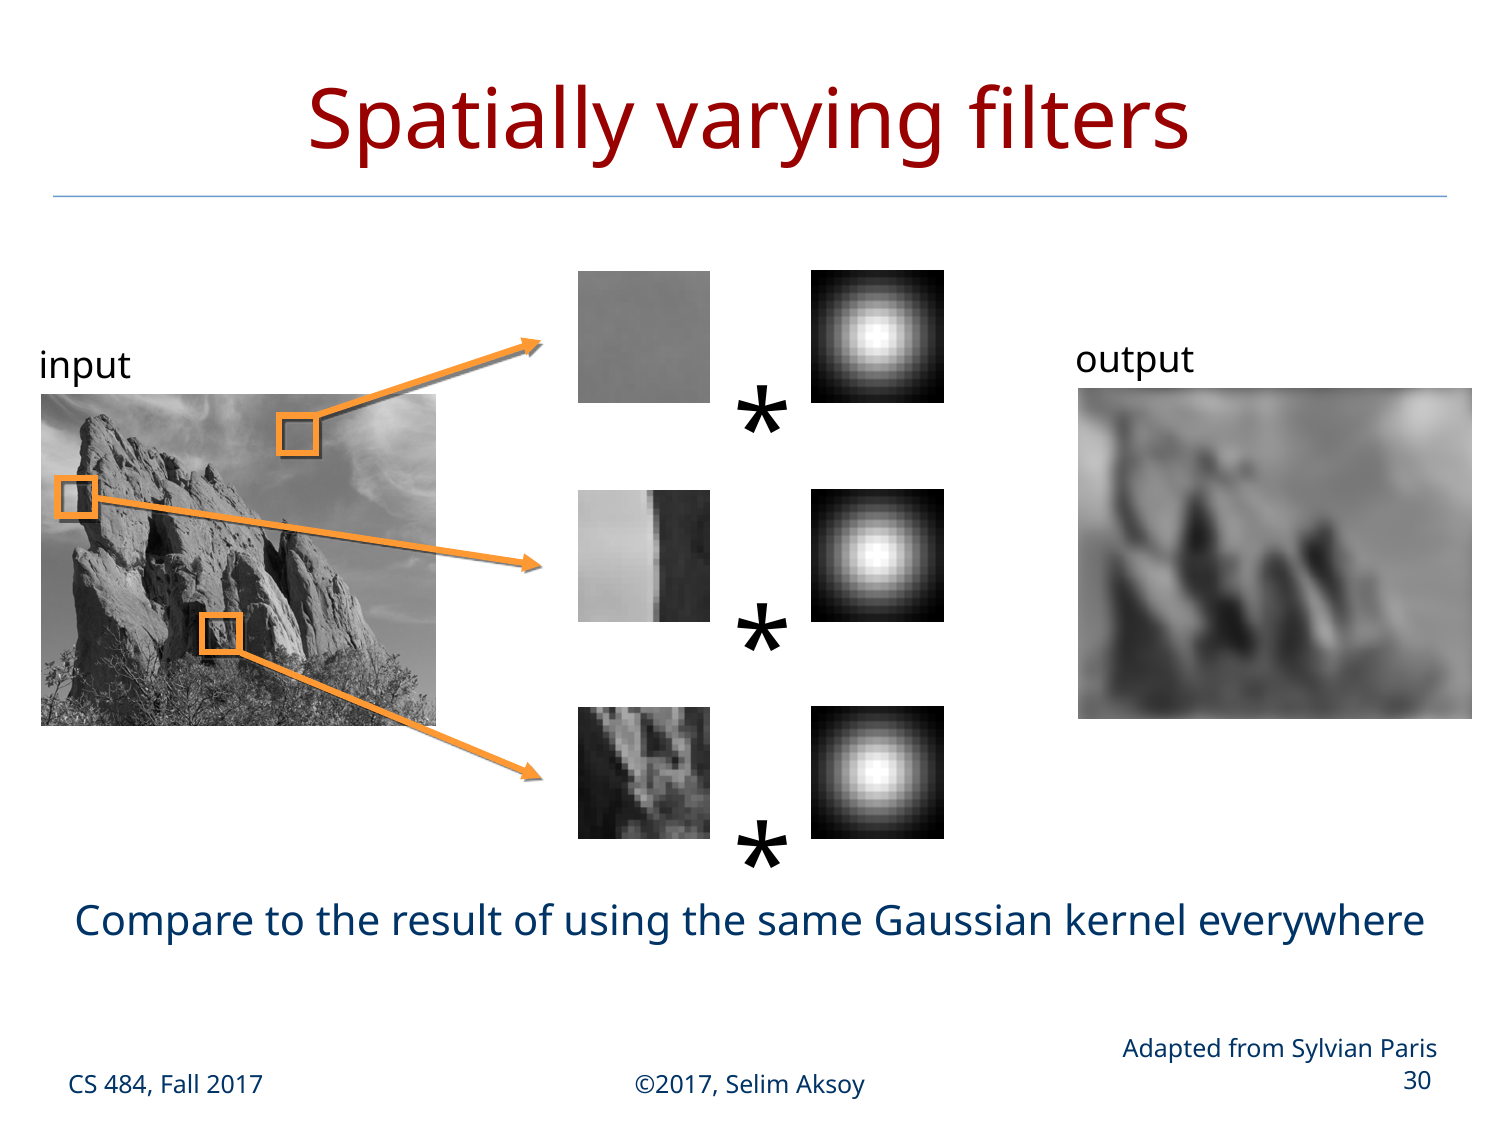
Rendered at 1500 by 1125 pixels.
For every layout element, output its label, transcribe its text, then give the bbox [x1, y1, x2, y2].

slide_number 30 [1134, 1070, 1448, 1107]
slide_number CS 484, Fall 2017 [52, 1052, 366, 1107]
text_box Adapted from Sylvian Paris [890, 1025, 1453, 1070]
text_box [28, 229, 1472, 840]
title Spatially varying filters [53, 31, 1447, 173]
text_box Compare to the result of using the same Gaussian kernel everywhere [53, 886, 1447, 952]
footer ©2017, Selim Aksoy [511, 1052, 988, 1107]
